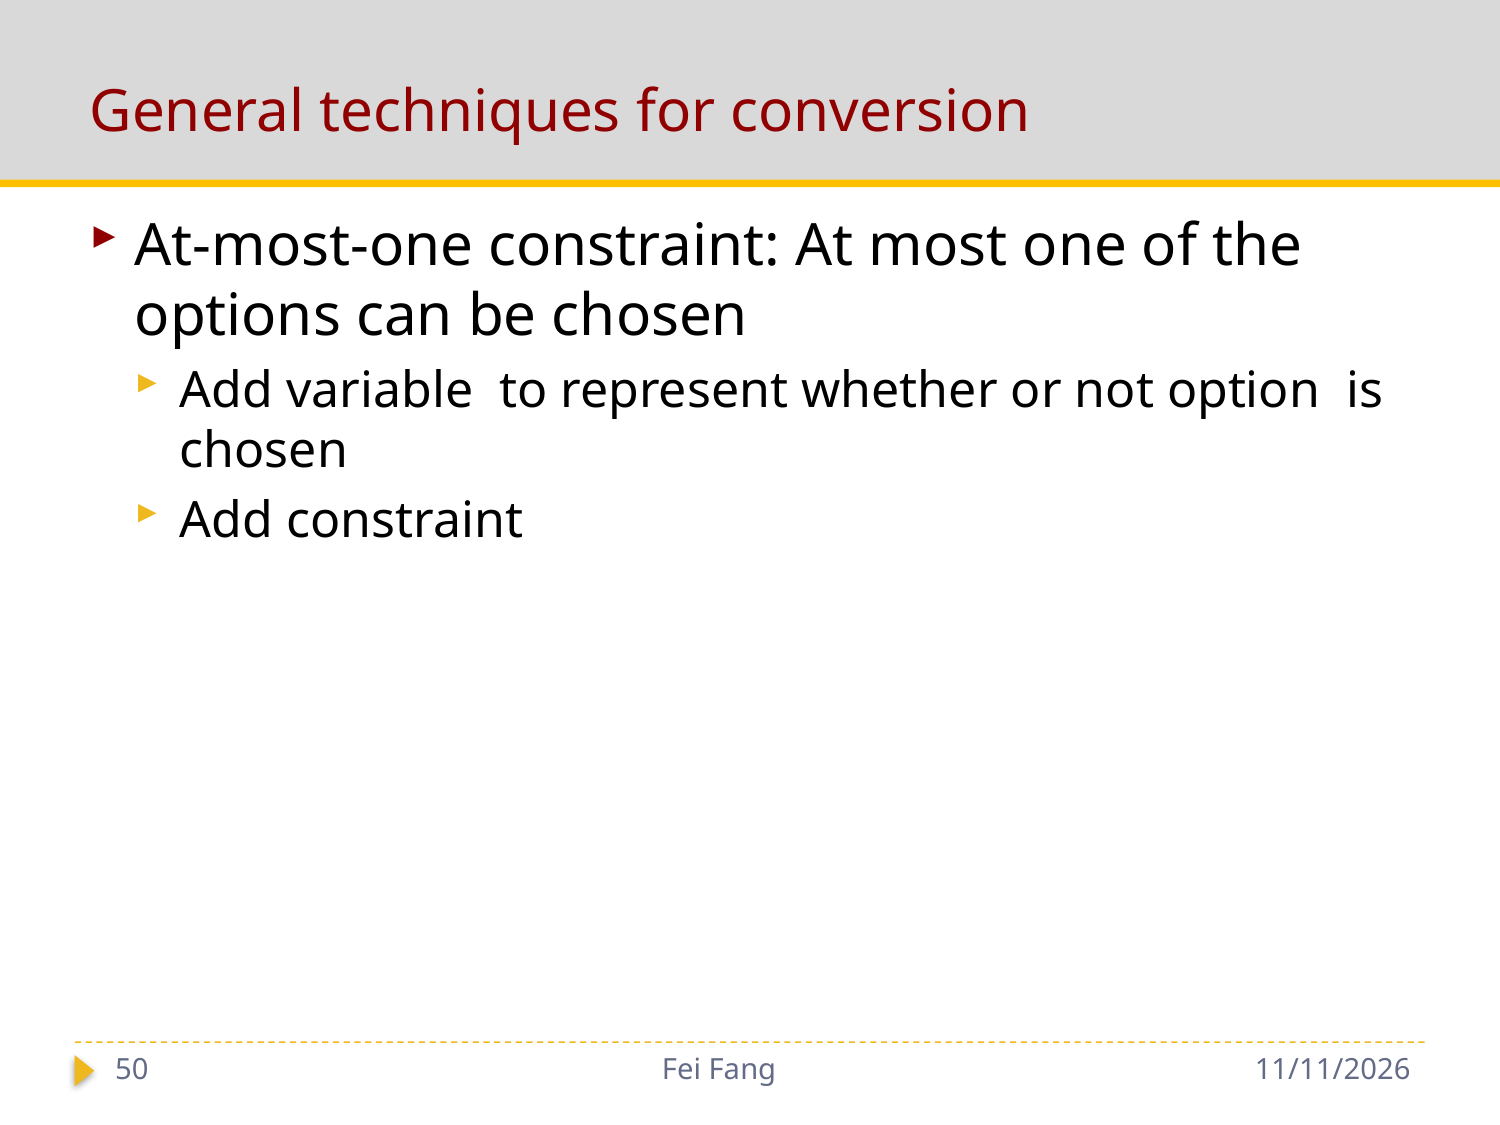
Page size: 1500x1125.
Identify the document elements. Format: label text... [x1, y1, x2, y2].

footer Fei Fang [235, 1042, 1205, 1103]
title General techniques for conversion [75, 24, 1425, 151]
slide_number 50 [100, 1042, 235, 1103]
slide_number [1205, 1042, 1426, 1103]
